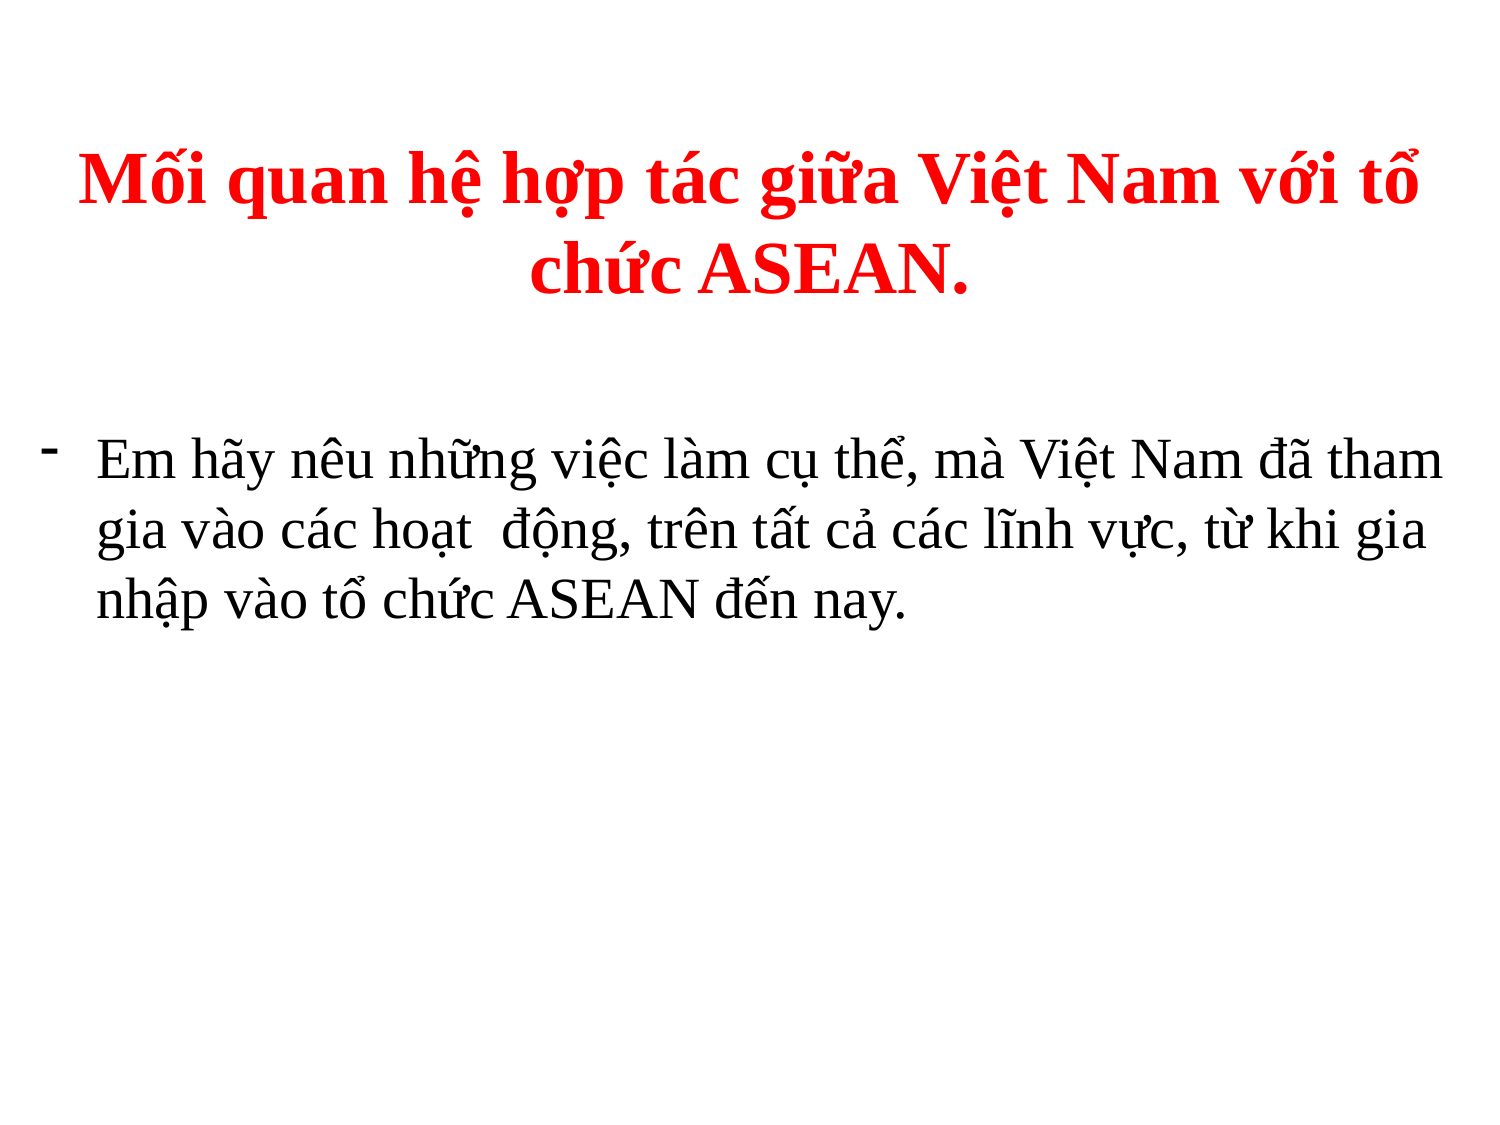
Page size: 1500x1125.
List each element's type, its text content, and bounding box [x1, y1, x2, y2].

text_box [0, 0, 1500, 200]
list Em hãy nêu những việc làm cụ thể, mà Việt Nam đã tham gia vào các hoạt động, trên tất cả các lĩnh vực, từ khi gia nhập vào tổ chức ASEAN đến nay. [24, 412, 1500, 1125]
title Mối quan hệ hợp tác giữa Việt Nam với tổ chức ASEAN. [0, 200, 1500, 313]
